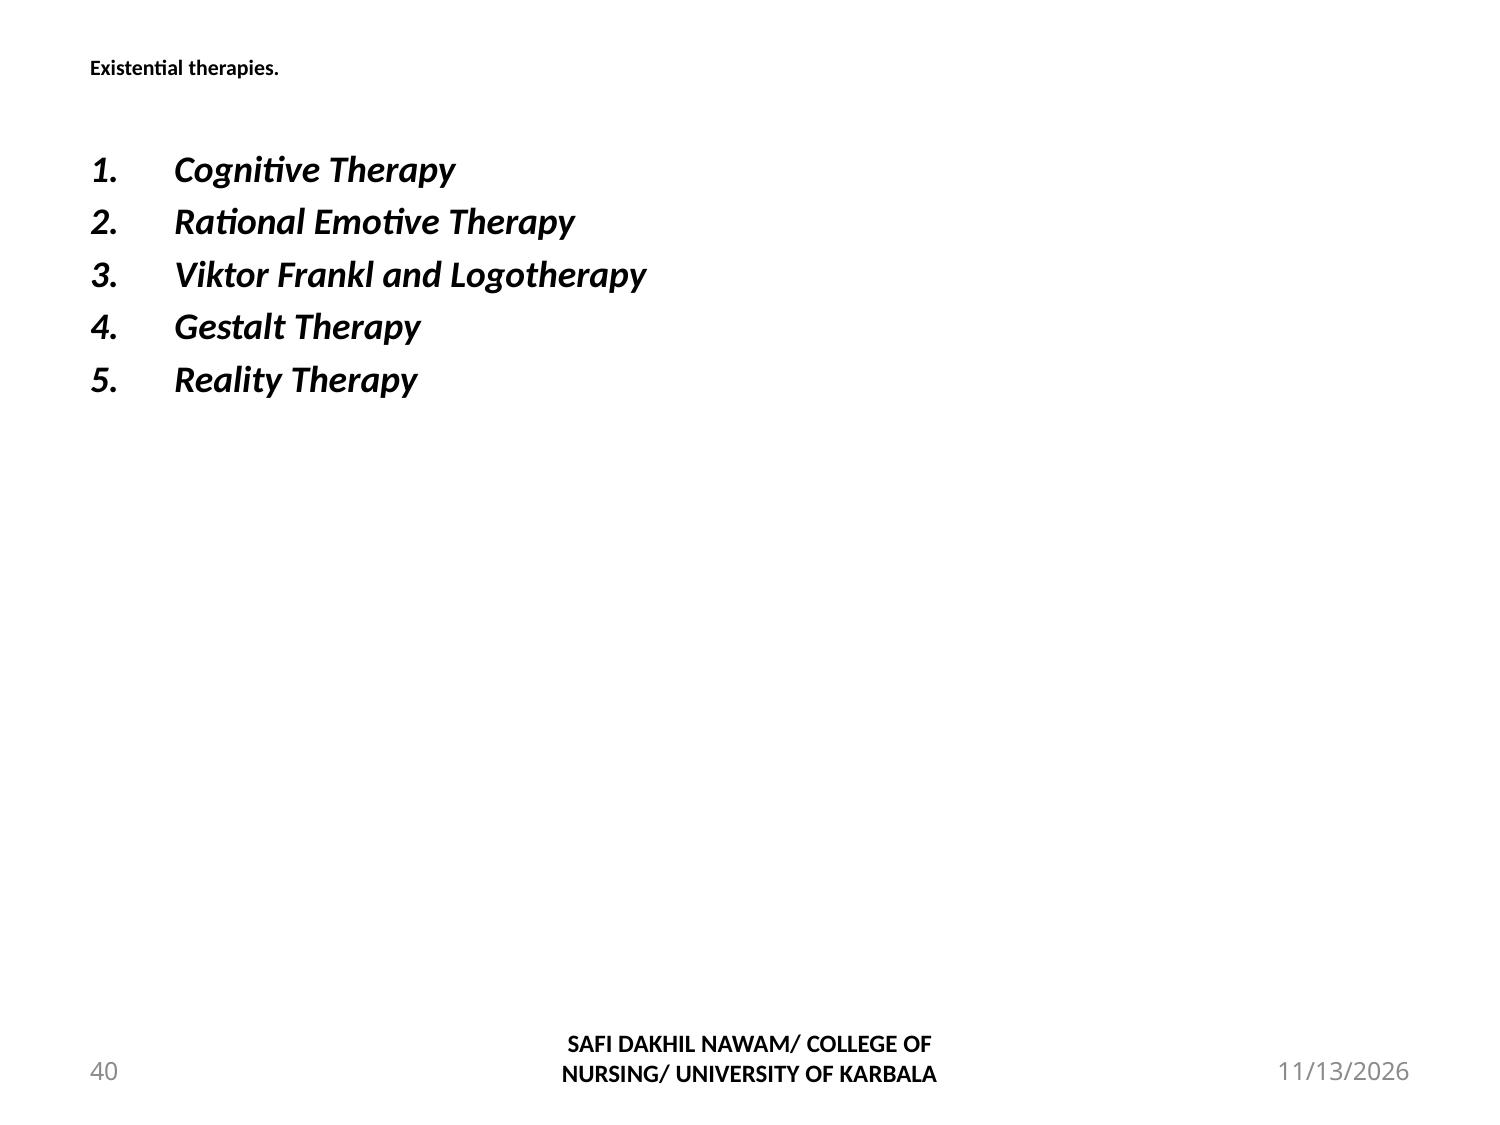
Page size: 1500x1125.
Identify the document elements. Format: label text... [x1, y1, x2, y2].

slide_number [1074, 1042, 1425, 1103]
list Cognitive Therapy Rational Emotive Therapy Viktor Frankl and Logotherapy Gestalt Therapy Reality Therapy [75, 137, 1425, 1005]
slide_number 40 [75, 1042, 425, 1103]
title Existential therapies. [75, 19, 1425, 115]
footer SAFI DAKHIL NAWAM/ COLLEGE OF NURSING/ UNIVERSITY OF KARBALA [512, 1042, 988, 1103]
